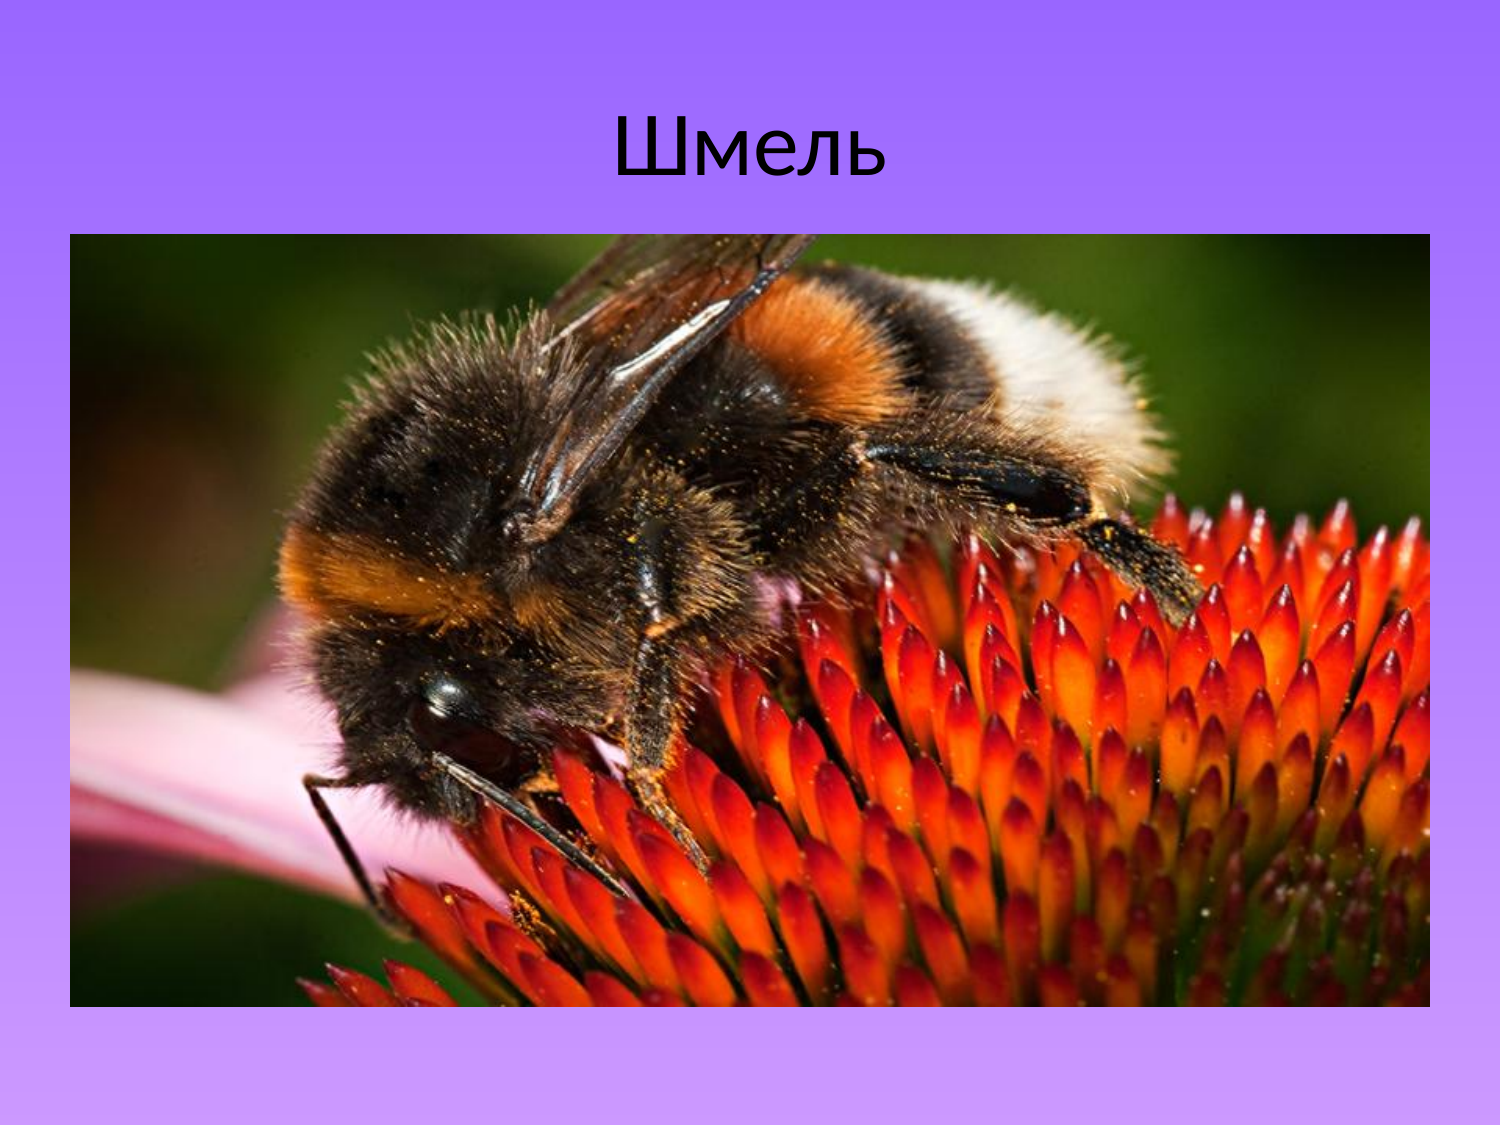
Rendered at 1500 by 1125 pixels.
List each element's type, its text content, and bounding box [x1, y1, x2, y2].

picture [70, 234, 1430, 1008]
title Шмель [75, 45, 1425, 232]
